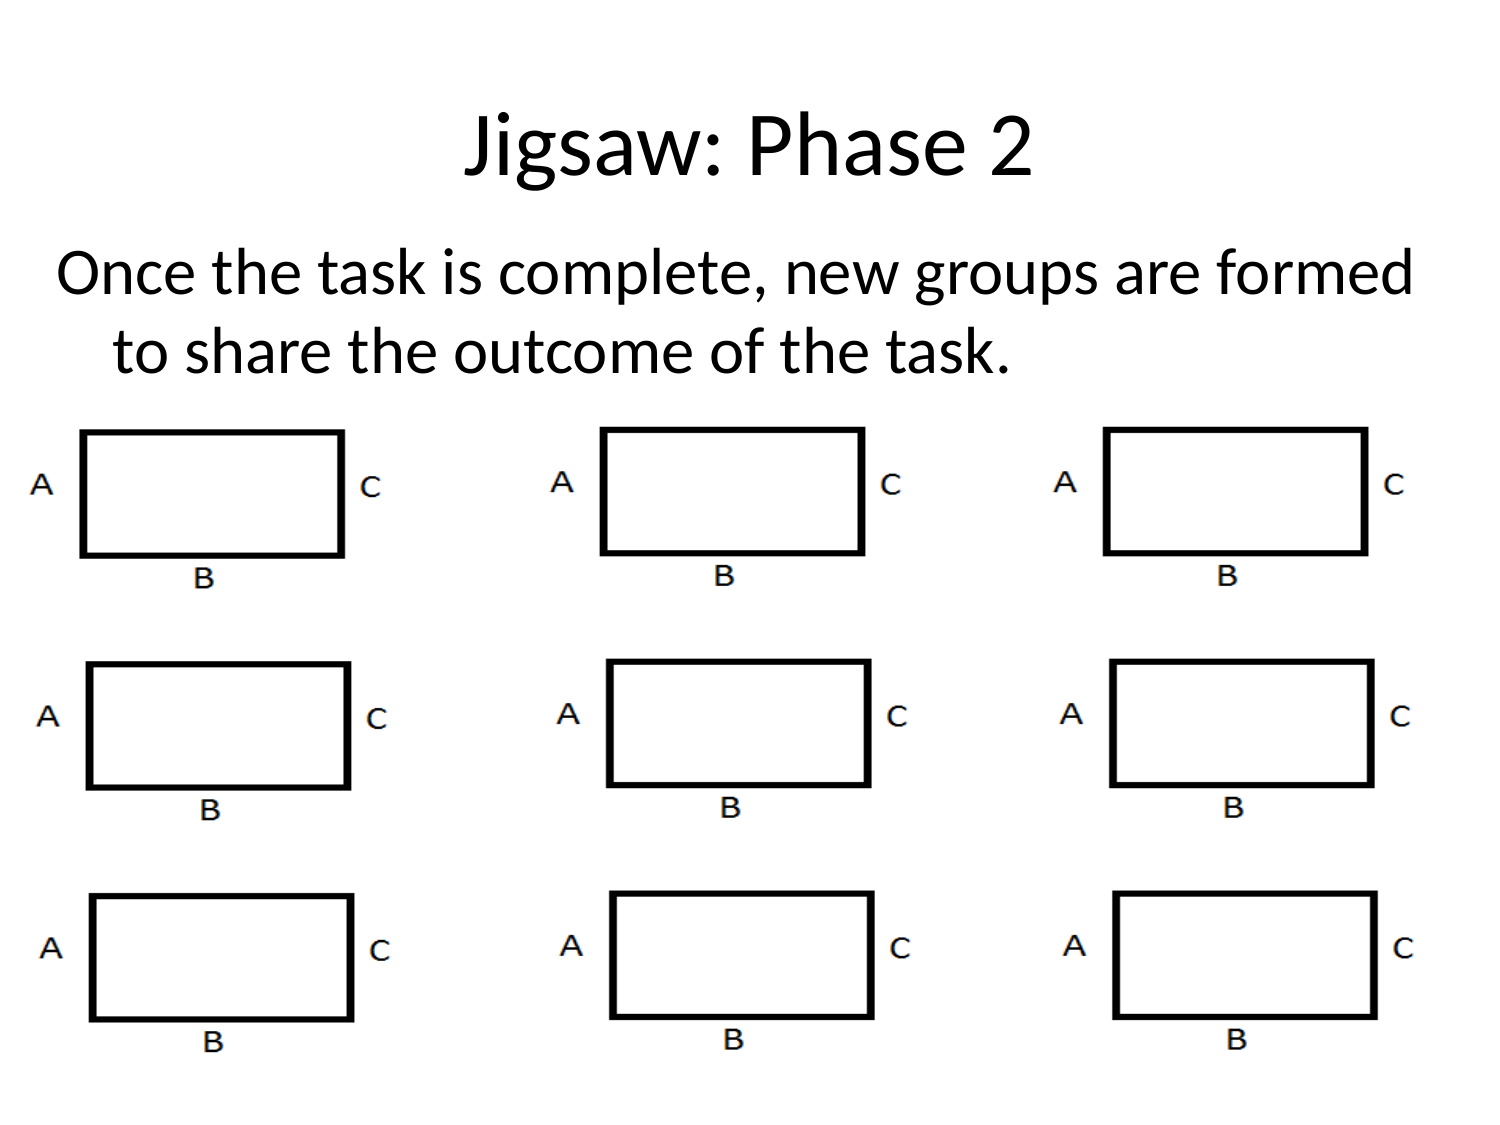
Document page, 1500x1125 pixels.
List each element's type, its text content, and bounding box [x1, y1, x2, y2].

title Jigsaw: Phase 2 [75, 45, 1425, 219]
list Once the task is complete, new groups are formed to share the outcome of the task. [41, 219, 1471, 383]
picture [0, 385, 1500, 1125]
